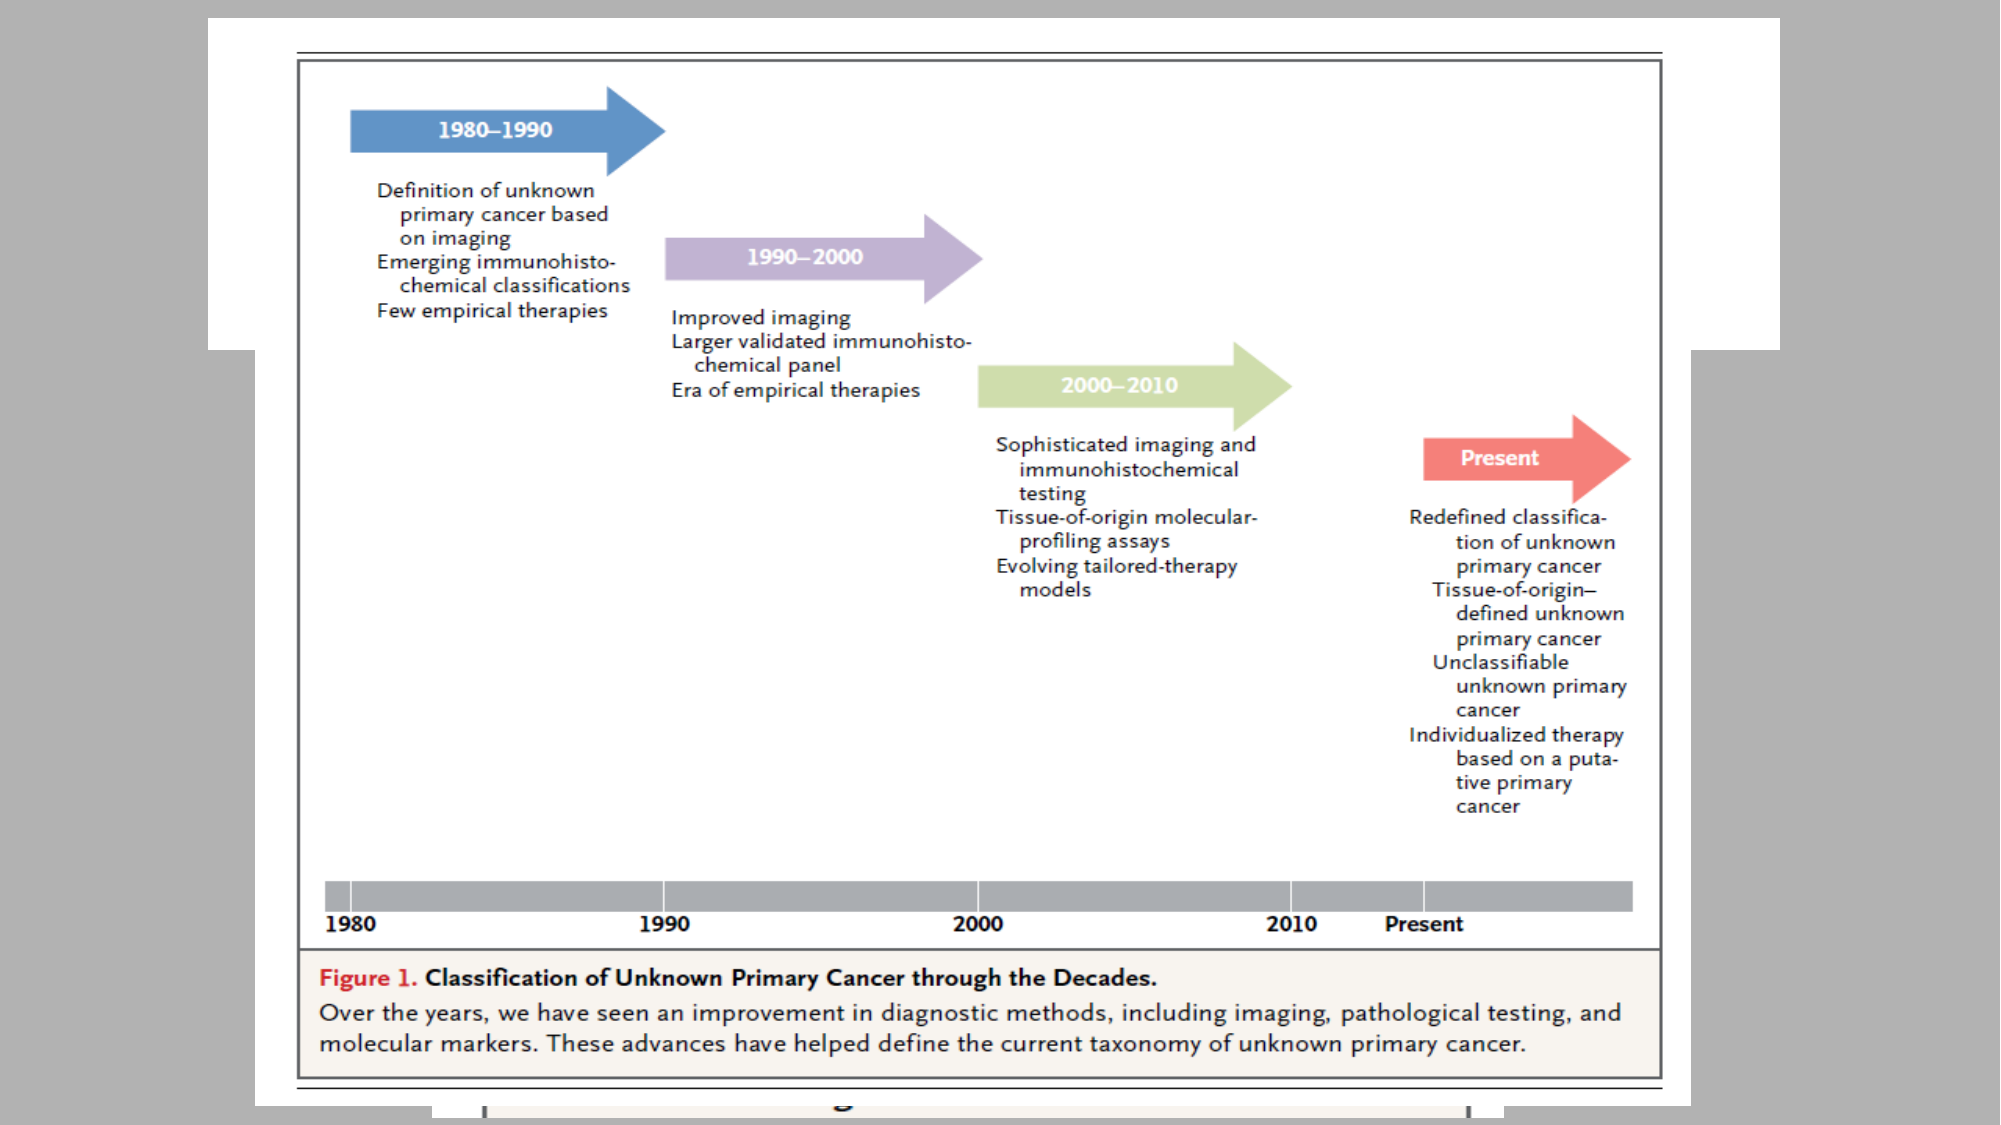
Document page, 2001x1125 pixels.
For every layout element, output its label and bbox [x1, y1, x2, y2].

picture [208, 18, 1780, 1118]
